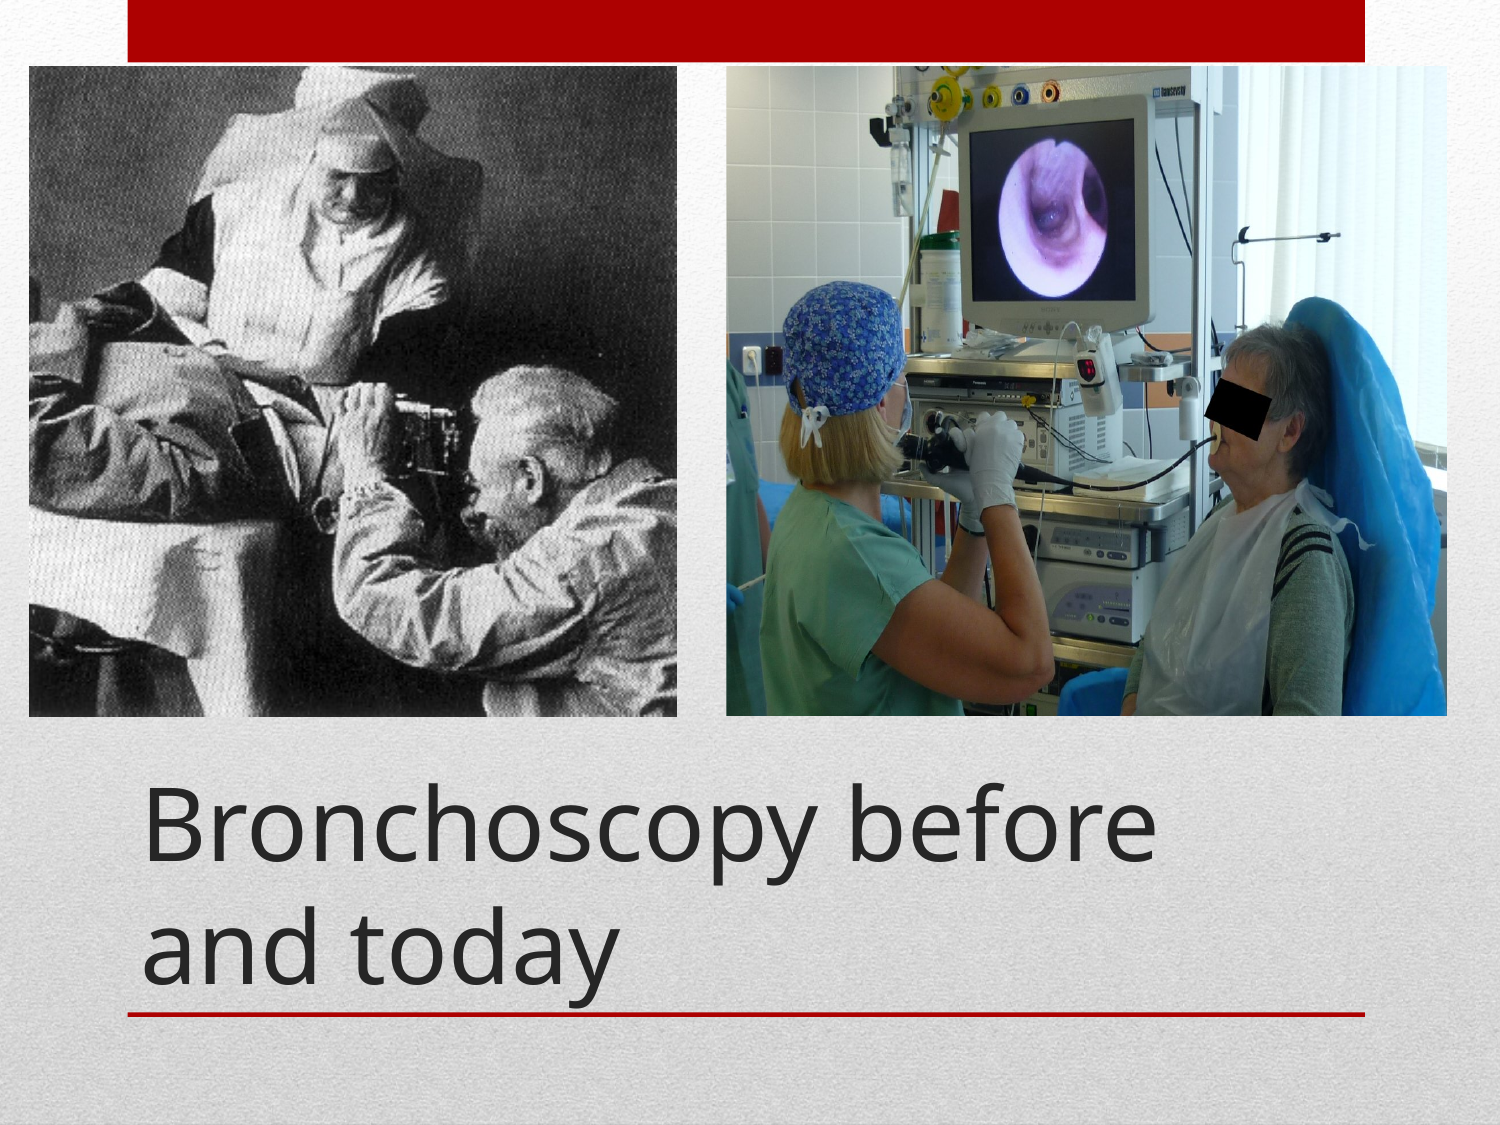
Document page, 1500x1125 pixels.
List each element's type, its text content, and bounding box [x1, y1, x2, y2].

picture [725, 65, 1448, 717]
picture [28, 65, 704, 753]
title Bronchoscopy before and today [125, 750, 1238, 1013]
